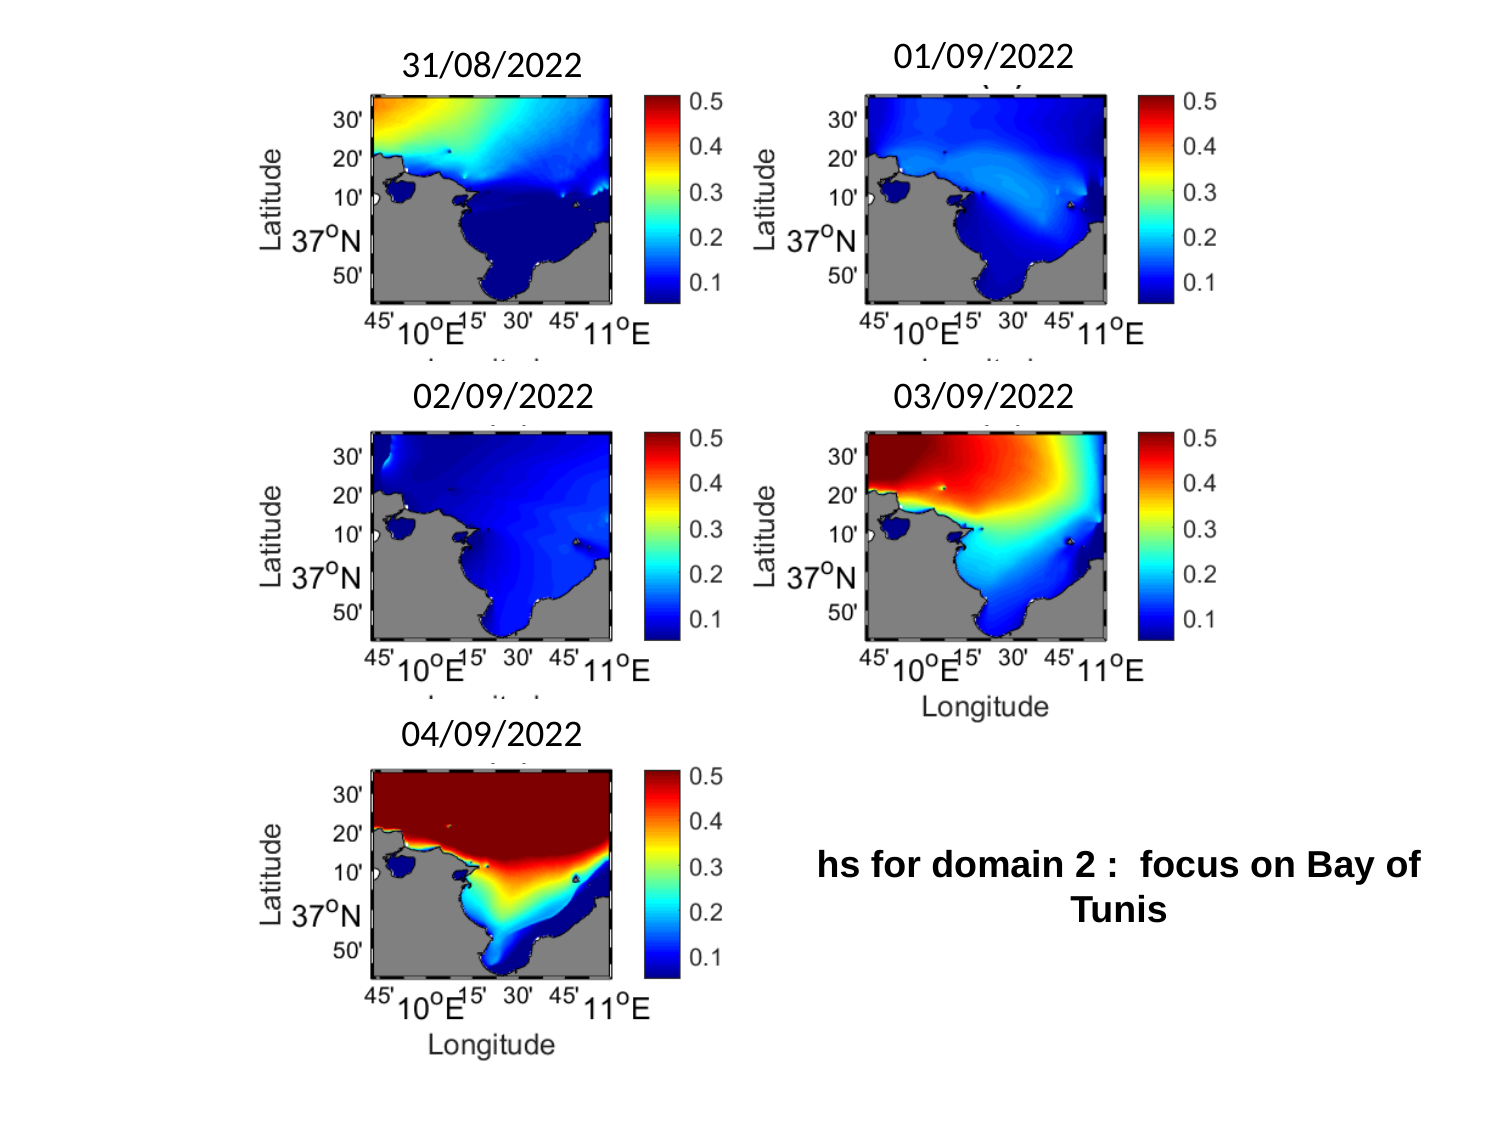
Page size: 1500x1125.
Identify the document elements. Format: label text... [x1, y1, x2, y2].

picture [244, 0, 1256, 1125]
text_box hs for domain 2 : focus on Bay of Tunis [1260, 832, 1442, 938]
